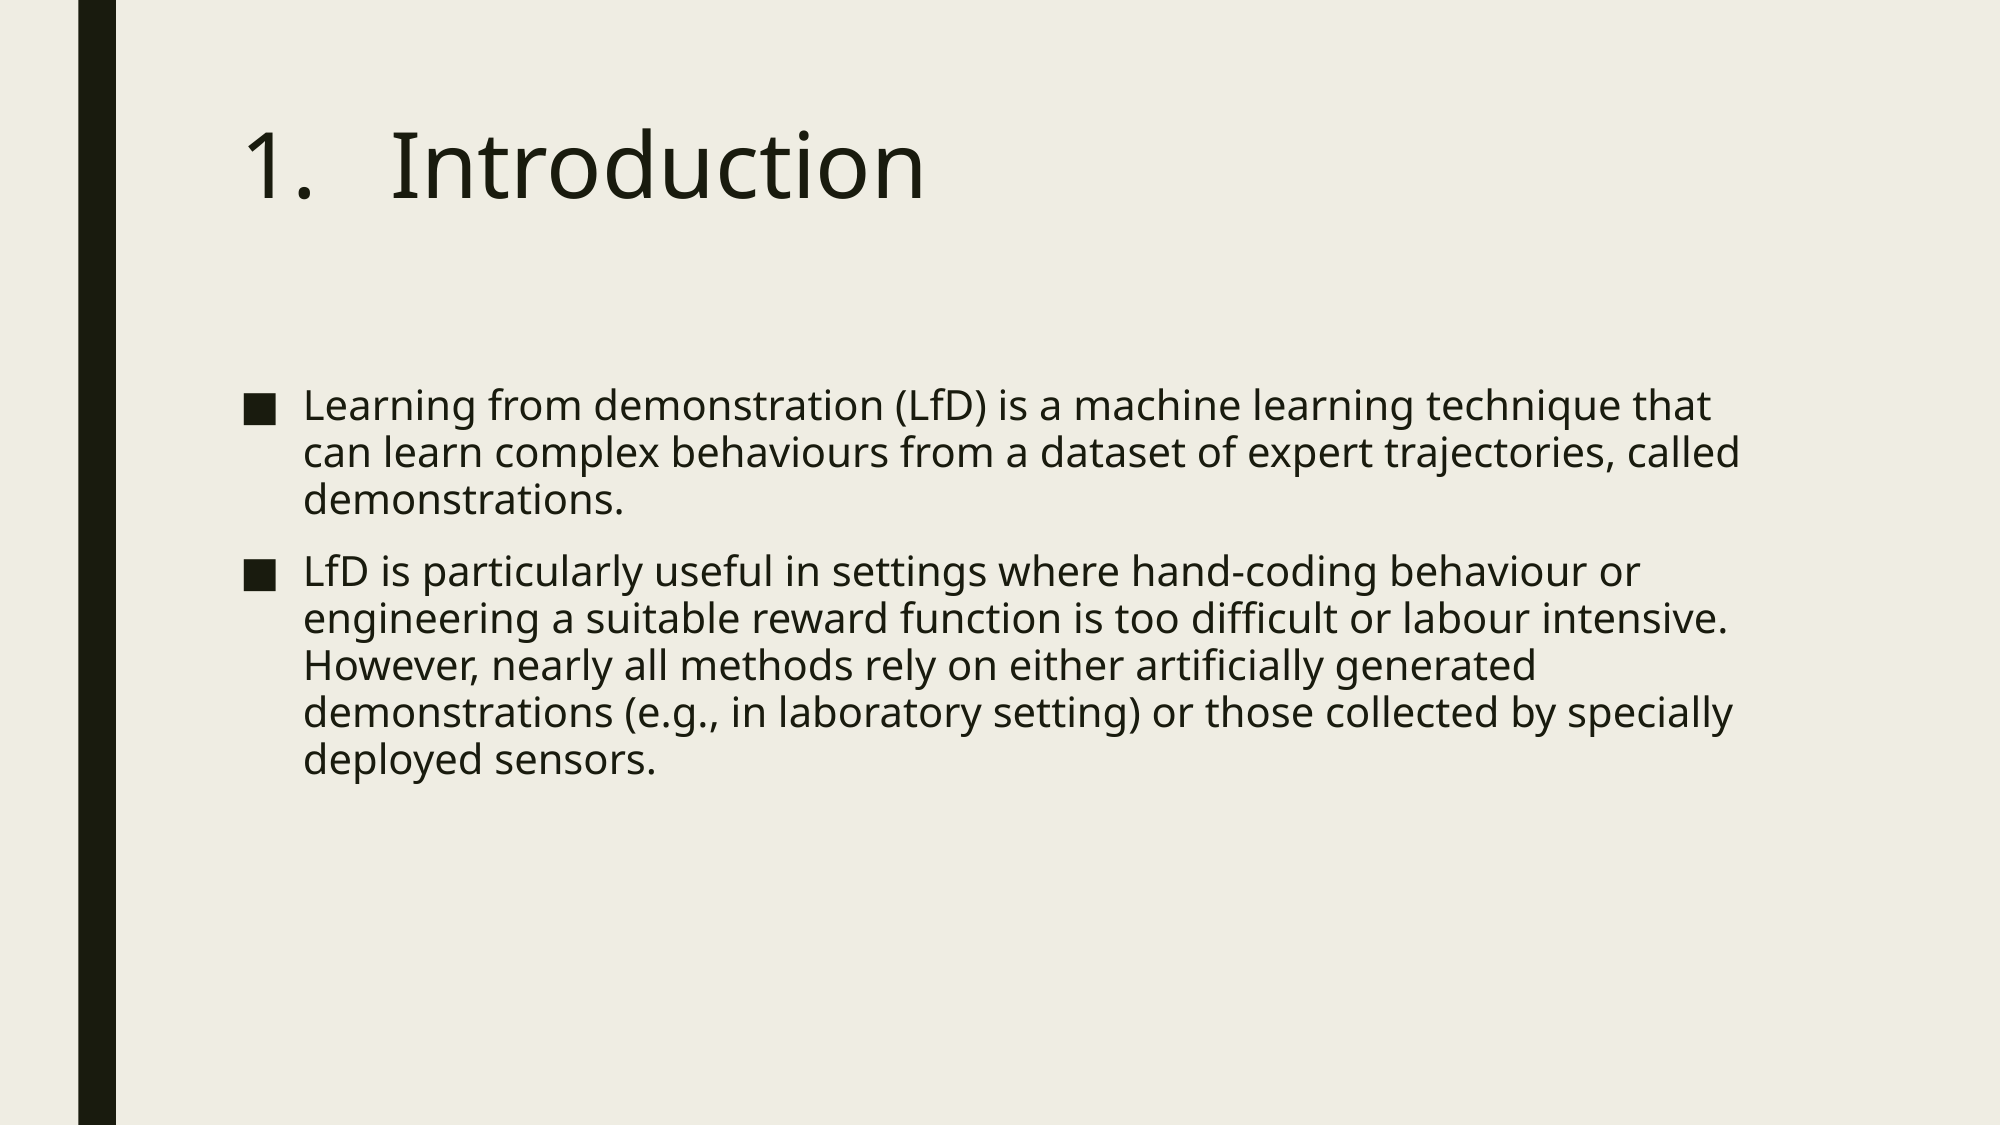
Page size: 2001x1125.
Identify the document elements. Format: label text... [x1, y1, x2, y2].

list Learning from demonstration (LfD) is a machine learning technique that can learn complex behaviours from a dataset of expert trajectories, called demonstrations. LfD is particularly useful in settings where hand-coding behaviour or engineering a suitable reward function is too difficult or labour intensive. However, nearly all methods rely on either artificially generated demonstrations (e.g., in laboratory setting) or those collected by specially deployed sensors. [225, 375, 1800, 963]
title 1. Introduction [225, 112, 1800, 357]
